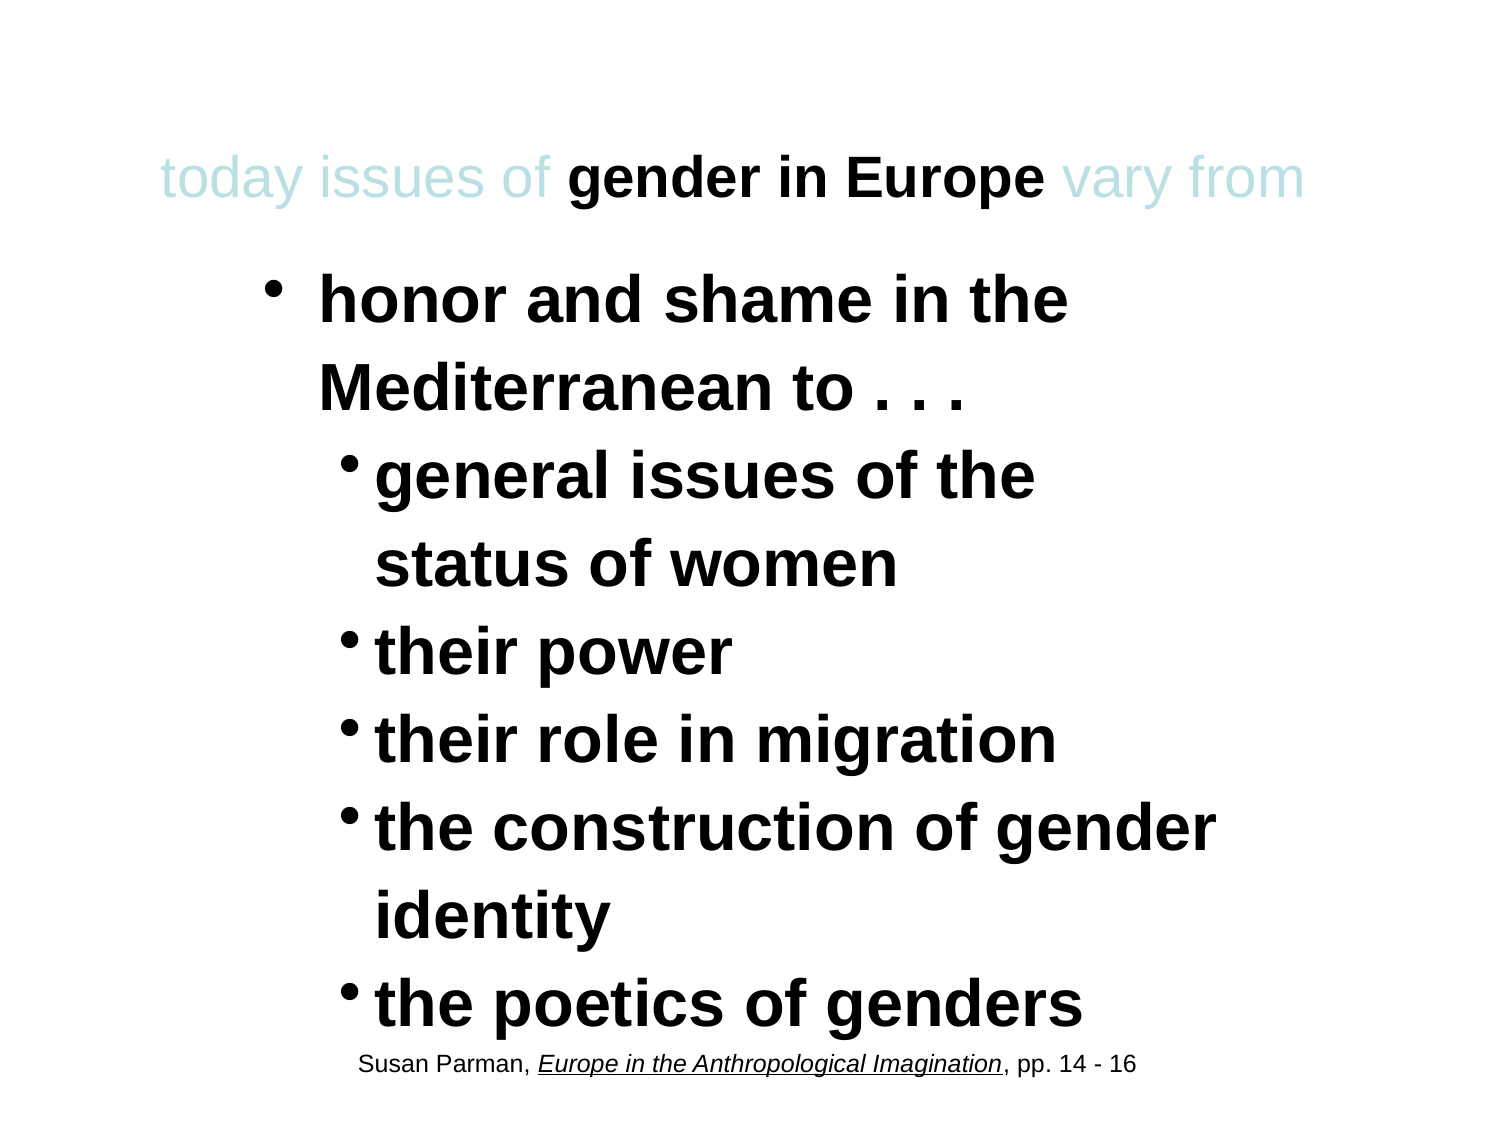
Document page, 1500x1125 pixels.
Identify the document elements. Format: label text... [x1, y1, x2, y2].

text_box today issues of gender in Europe vary from [145, 125, 1337, 217]
text_box Susan Parman, Europe in the Anthropological Imagination, pp. 14 - 16 [343, 1039, 1153, 1085]
list honor and shame in the Mediterranean to . . . general issues of the status of women their power their role in migration the construction of gender identity the poetics of genders [149, 262, 1351, 1026]
